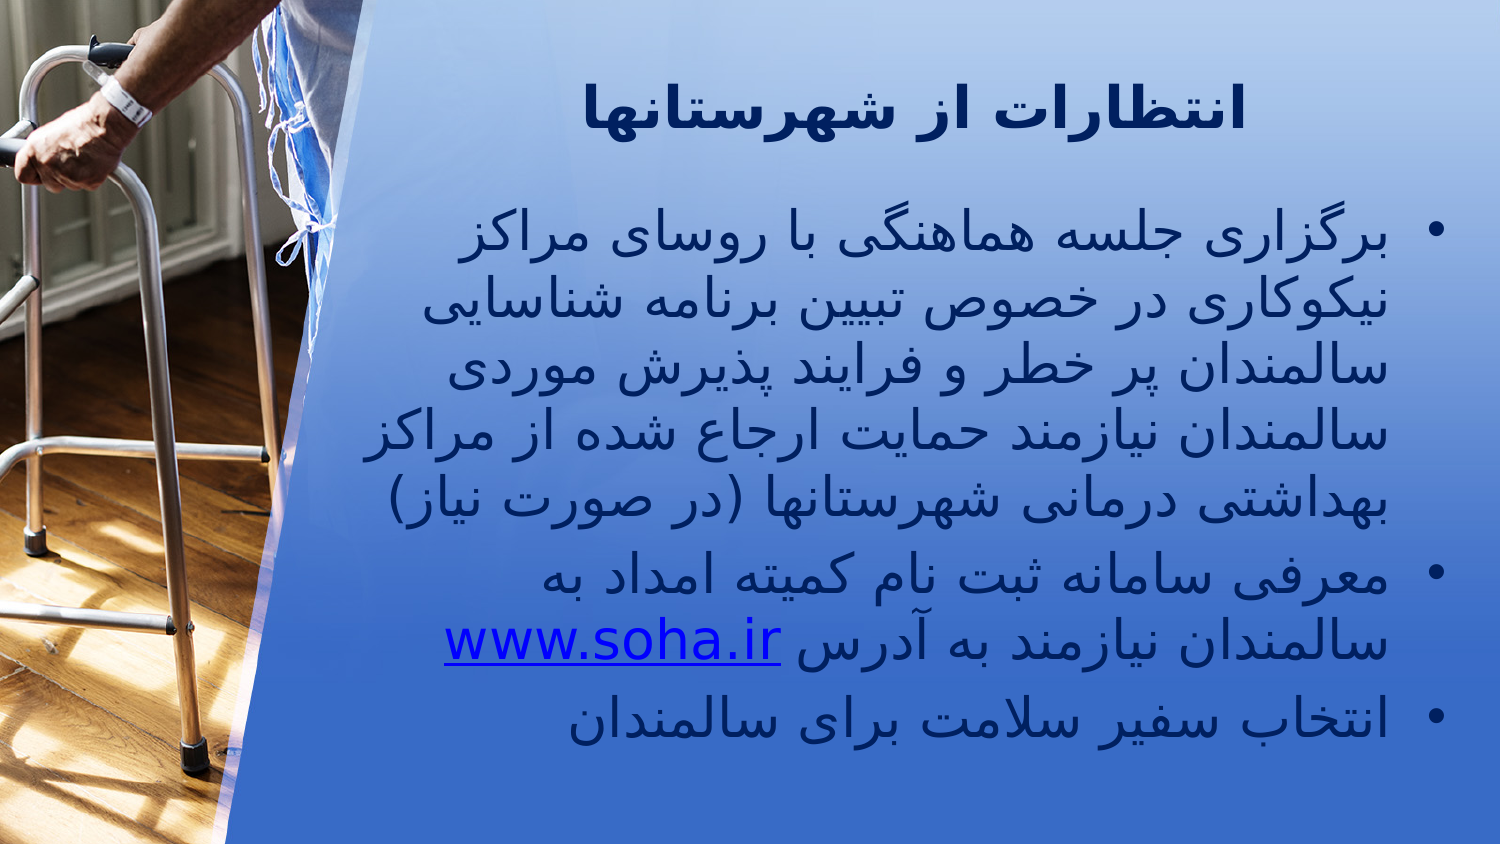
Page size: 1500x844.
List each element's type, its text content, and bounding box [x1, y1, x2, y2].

picture [0, 0, 1500, 844]
list برگزاری جلسه هماهنگی با روسای مراکز نیکوکاری در خصوص تبیین برنامه شناسایی سالمندان پر خطر و فرایند پذیرش موردی سالمندان نیازمند حمایت ارجاع شده از مراکز بهداشتی درمانی شهرستانها (در صورت نیاز) معرفی سامانه ثبت نام کمیته امداد به سالمندان نیازمند به آدرس www.soha.ir انتخاب سفیر سلامت برای سالمندان [313, 187, 1461, 764]
title انتظارات از شهرستانها [350, 35, 1480, 175]
